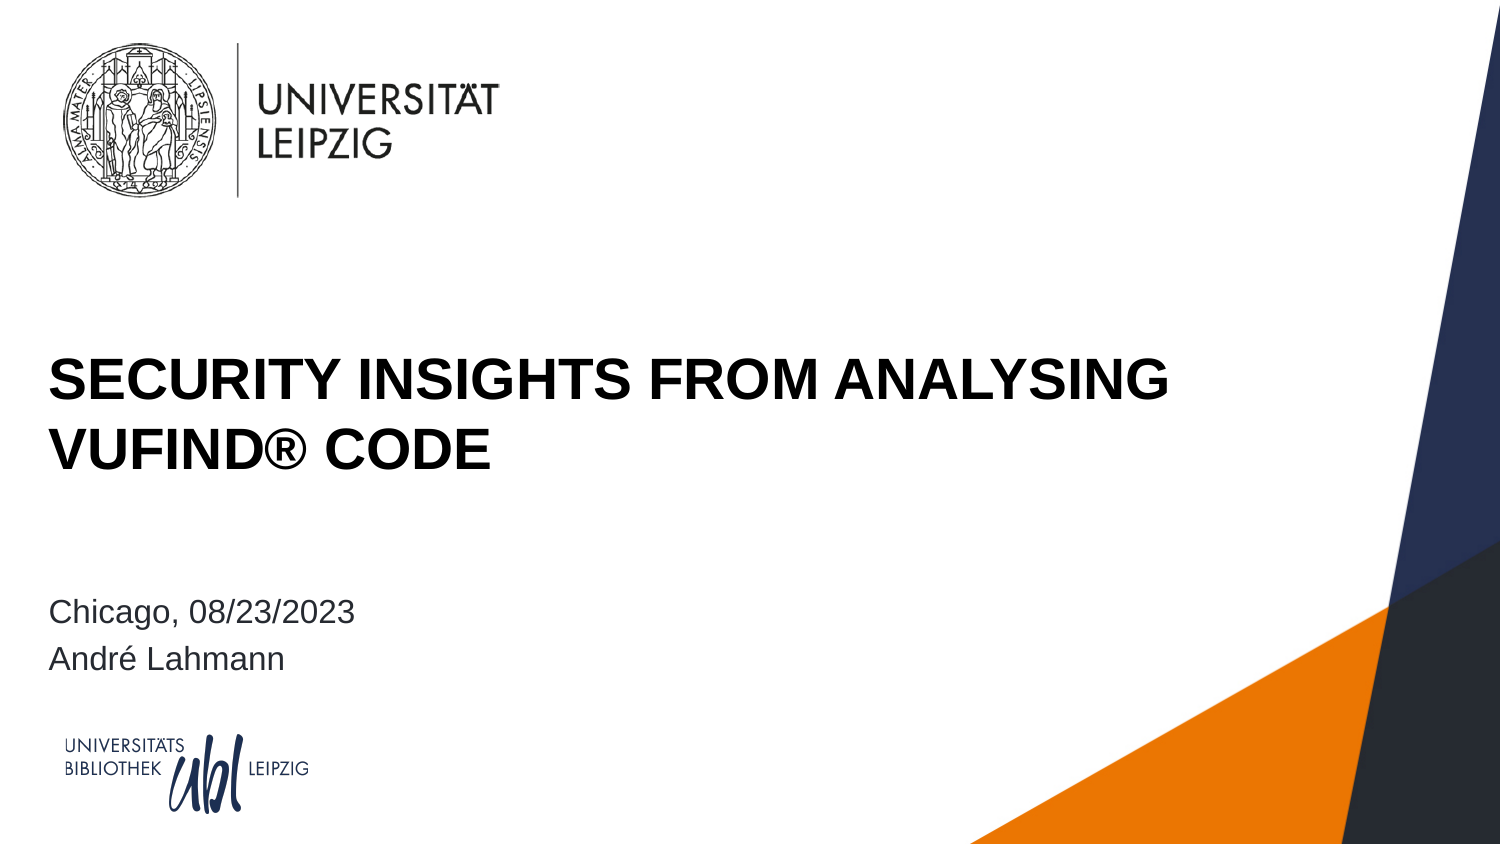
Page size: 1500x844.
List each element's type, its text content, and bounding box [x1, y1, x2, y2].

title Security insights from analysing VuFind® code [48, 341, 1376, 585]
picture [925, 0, 1500, 844]
picture [0, 1, 563, 238]
list Chicago, 08/23/2023 André Lahmann [48, 590, 615, 676]
